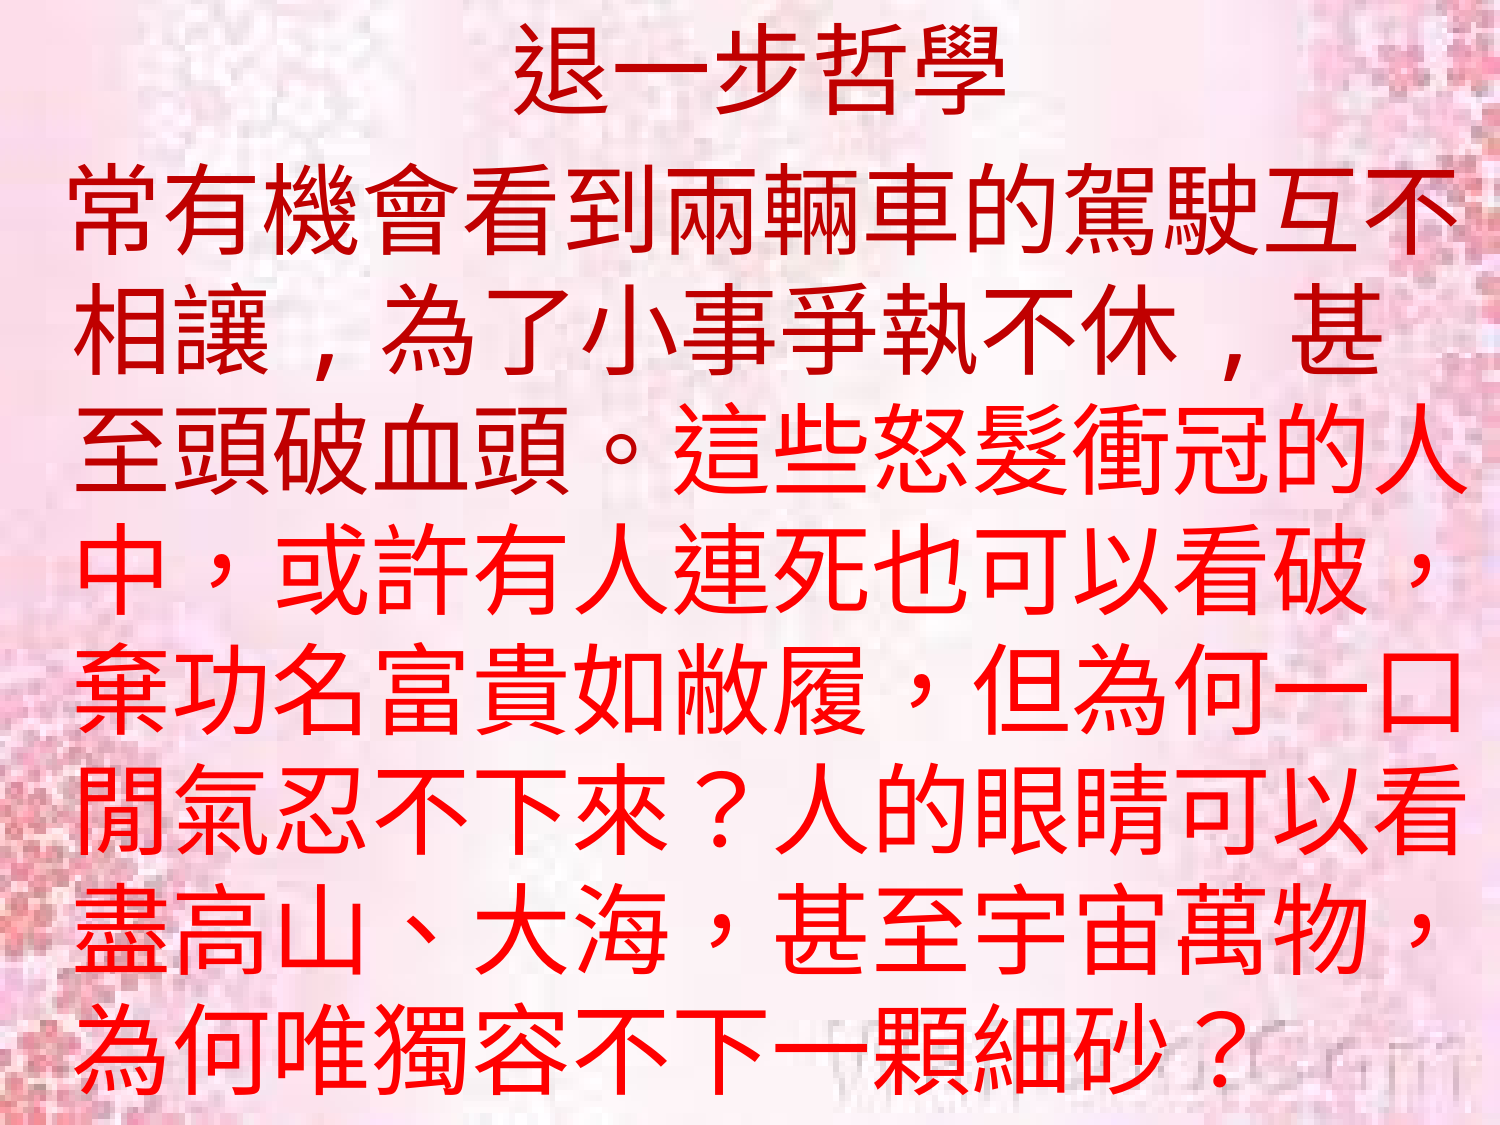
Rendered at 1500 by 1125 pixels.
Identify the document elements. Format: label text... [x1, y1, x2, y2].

list 退一步哲學 常有機會看到兩輛車的駕駛互不相讓,為了小事爭執不休,甚至頭破血頭。這些怒髮衝冠的人中，或許有人連死也可以看破，棄功名富貴如敝履，但為何一口閒氣忍不下來？人的眼睛可以看盡高山、大海，甚至宇宙萬物，為何唯獨容不下一顆細砂？ [0, 0, 1500, 1125]
